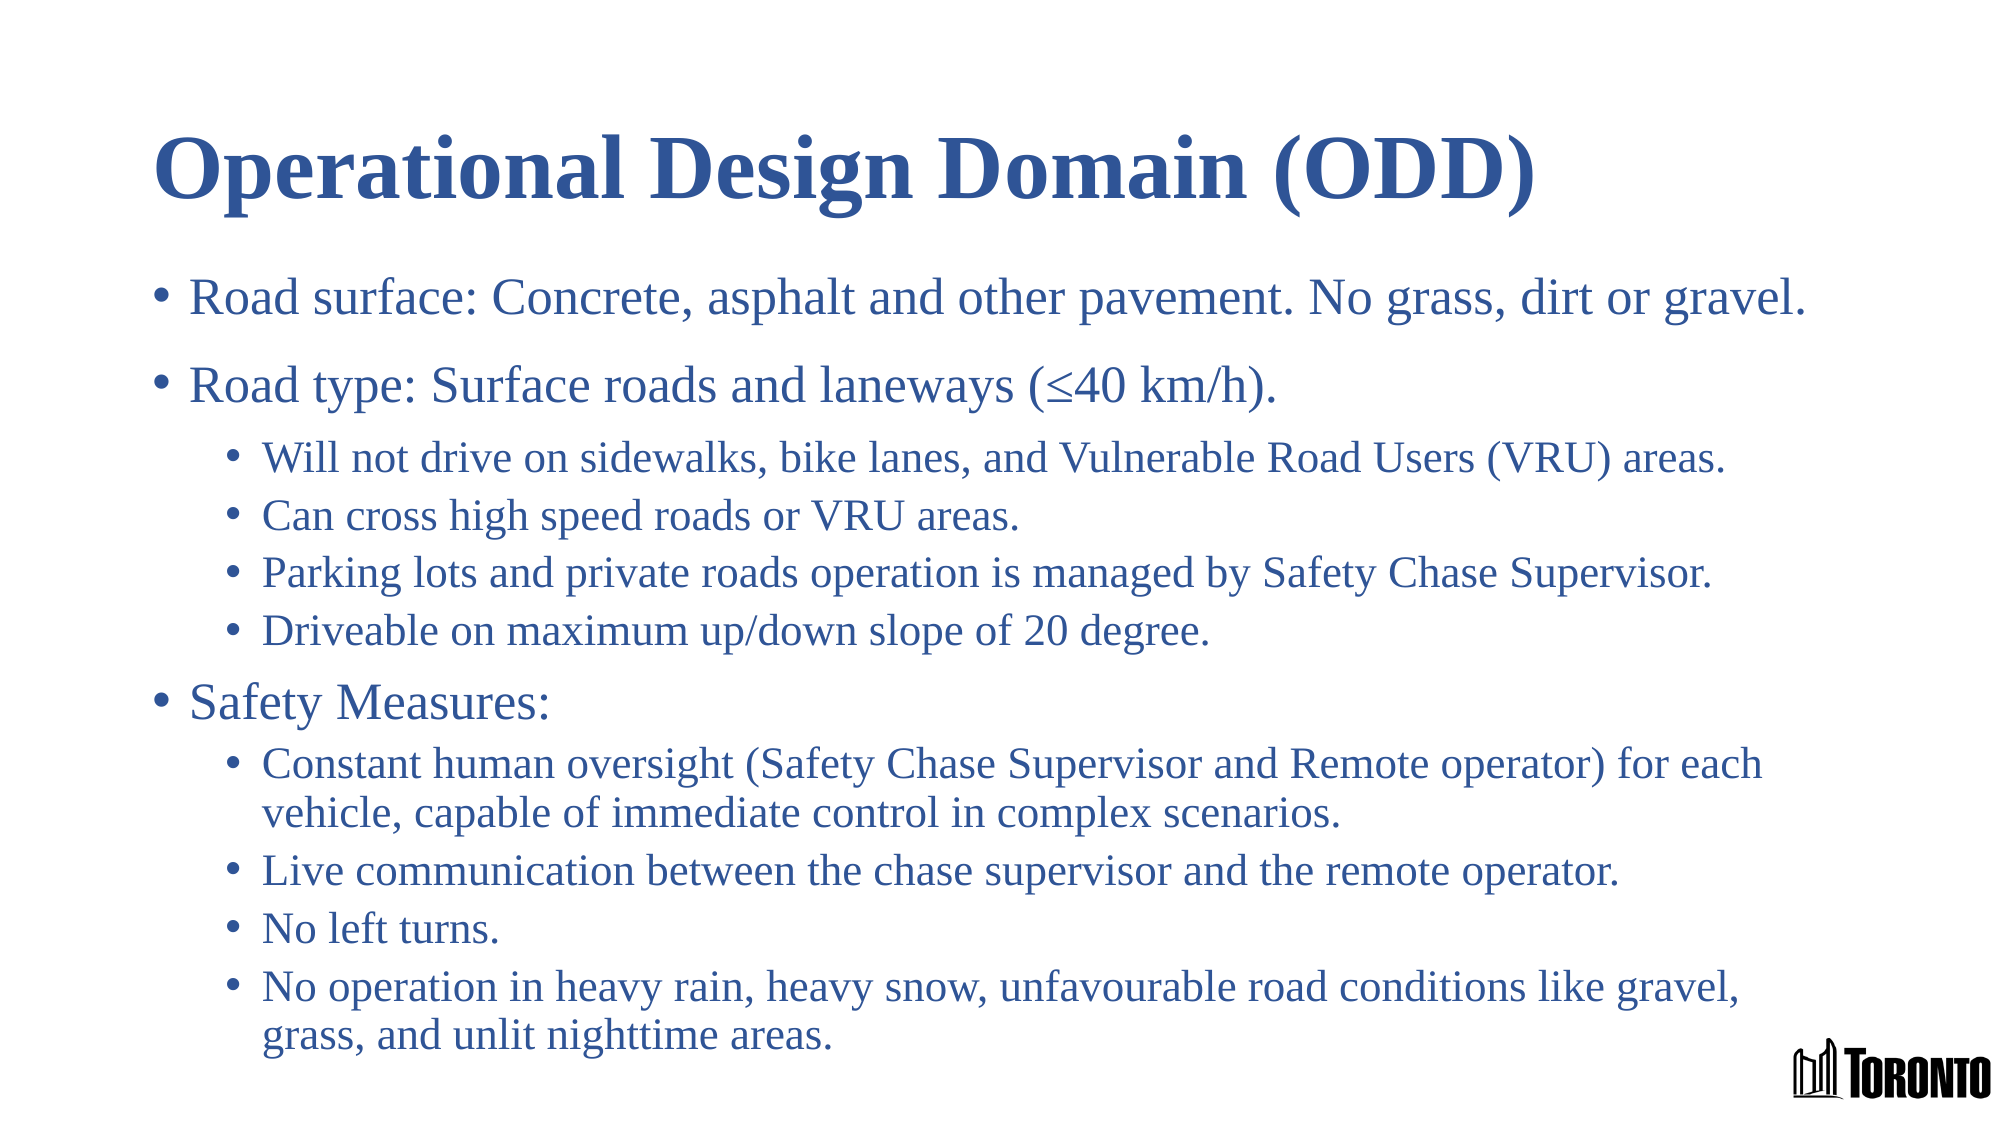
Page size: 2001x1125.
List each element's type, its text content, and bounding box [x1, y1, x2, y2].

list Road surface: Concrete, asphalt and other pavement. No grass, dirt or gravel. Road type: Surface roads and laneways (≤40 km/h). Will not drive on sidewalks, bike lanes, and Vulnerable Road Users (VRU) areas. Can cross high speed roads or VRU areas. Parking lots and private roads operation is managed by Safety Chase Supervisor. Driveable on maximum up/down slope of 20 degree. Safety Measures: Constant human oversight (Safety Chase Supervisor and Remote operator) for each vehicle, capable of immediate control in complex scenarios. Live communication between the chase supervisor and the remote operator. No left turns. No operation in heavy rain, heavy snow, unfavourable road conditions like gravel, grass, and unlit nighttime areas. [137, 248, 1863, 1078]
picture [1785, 1017, 2000, 1125]
title Operational Design Domain (ODD) [137, 59, 1863, 248]
